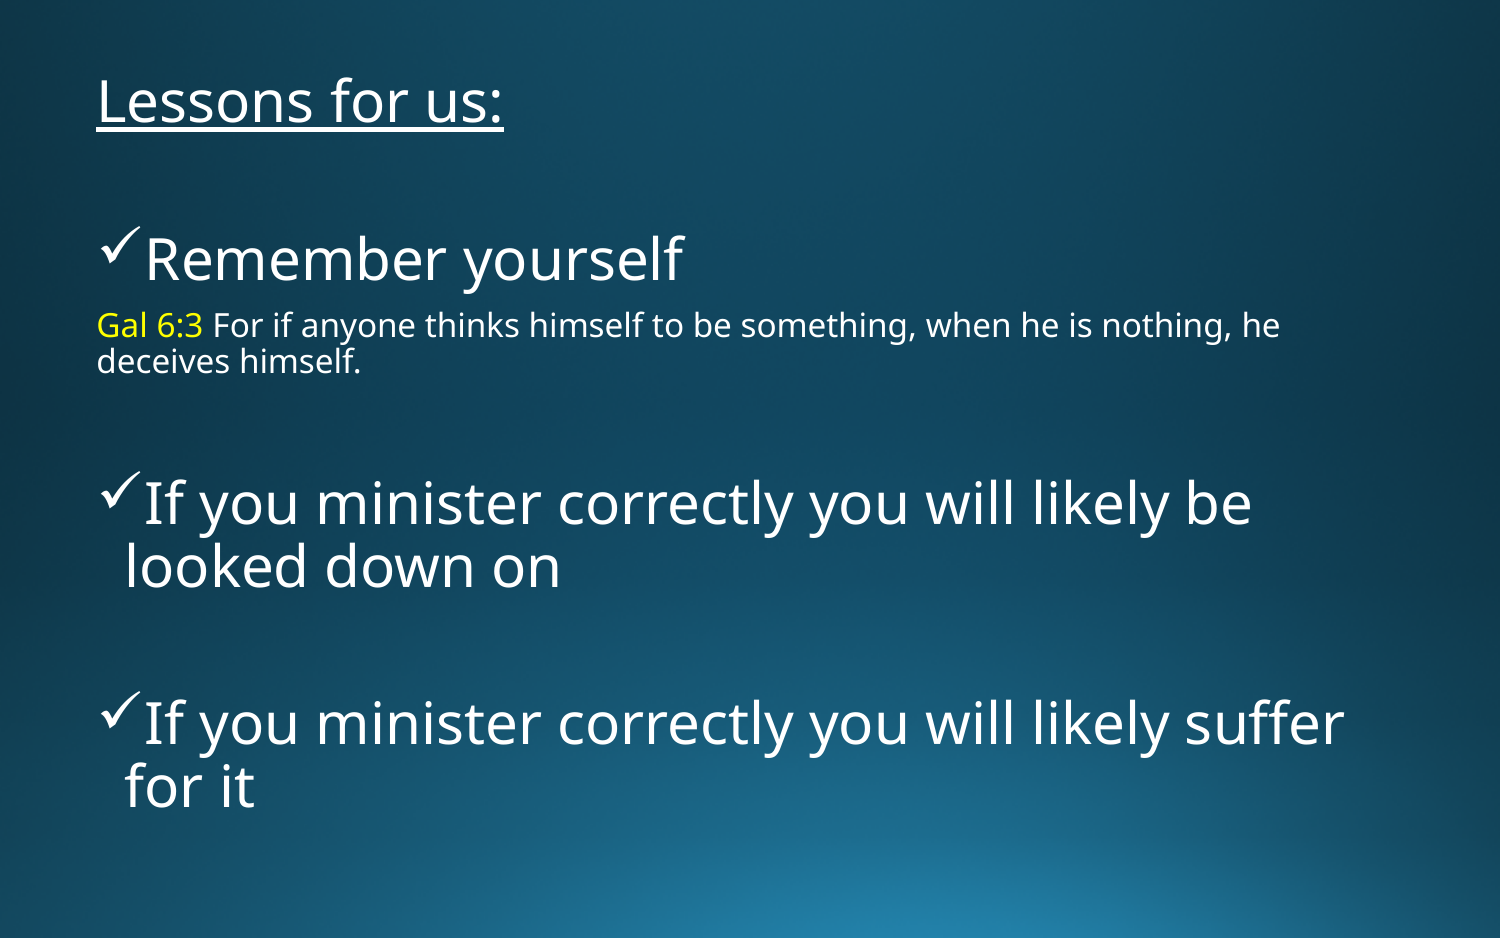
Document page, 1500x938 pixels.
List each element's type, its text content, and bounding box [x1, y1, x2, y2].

list Lessons for us: Remember yourself Gal 6:3 For if anyone thinks himself to be something, when he is nothing, he deceives himself. If you minister correctly you will likely be looked down on If you minister correctly you will likely suffer for it [81, 65, 1421, 747]
picture [0, 0, 1500, 938]
